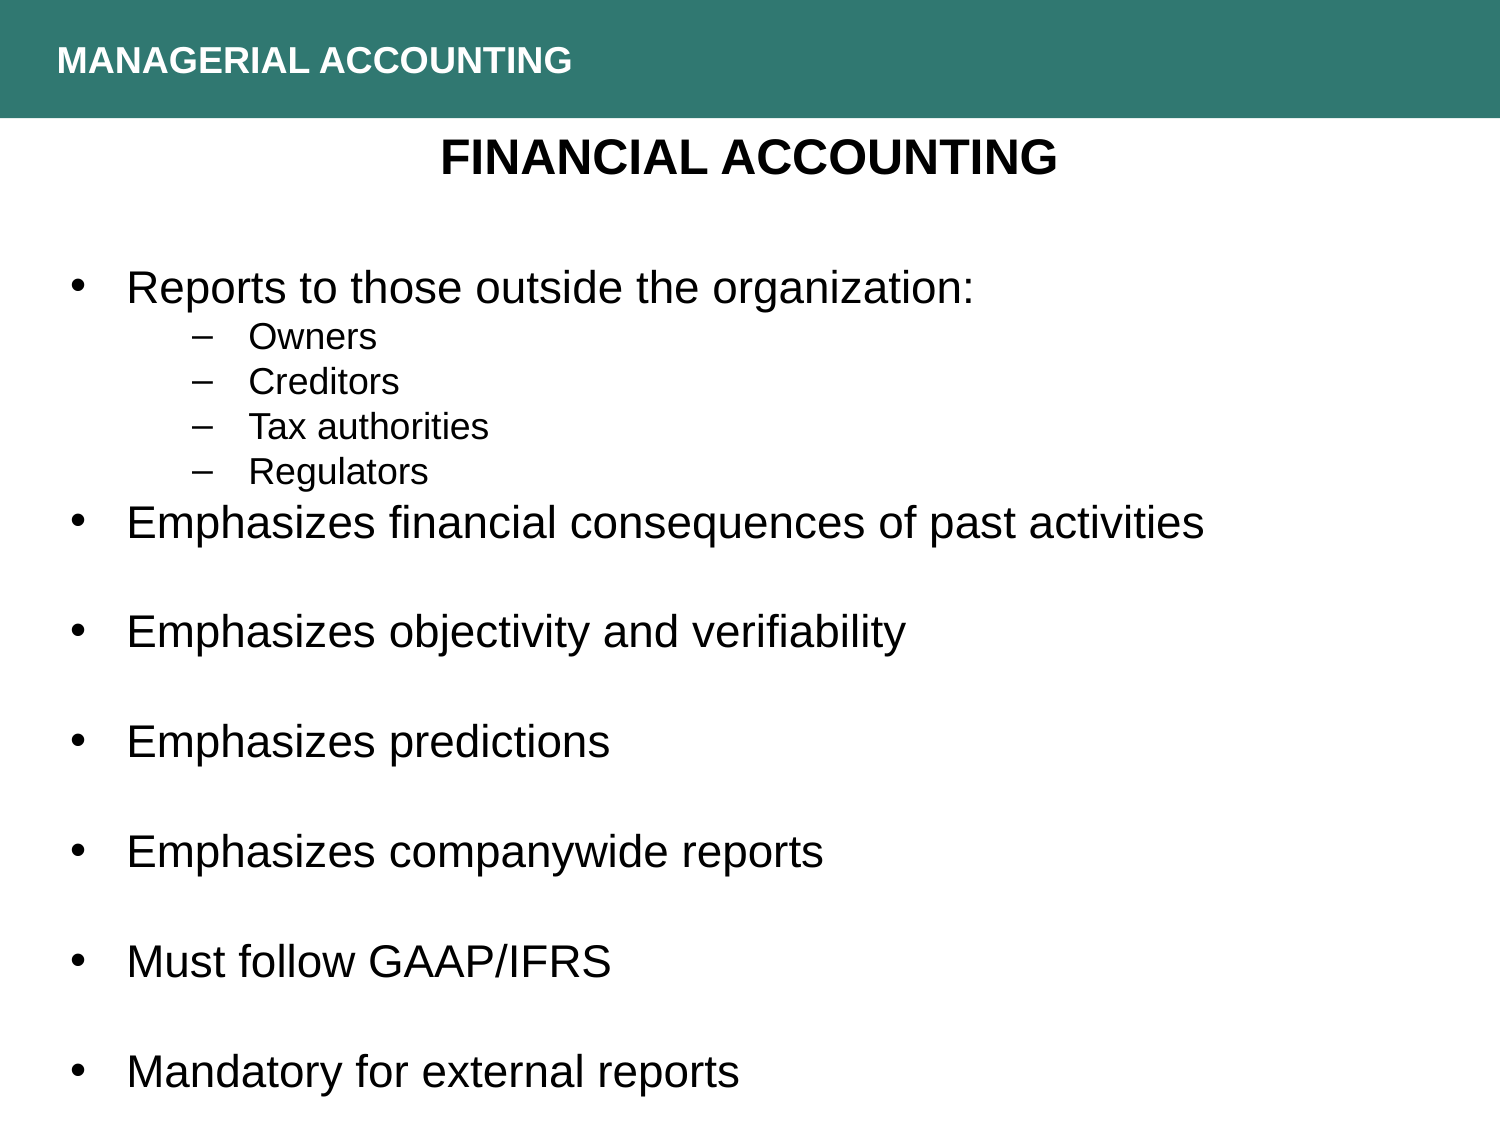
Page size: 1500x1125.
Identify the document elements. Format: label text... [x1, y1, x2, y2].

text_box FINANCIAL ACCOUNTING [55, 117, 1444, 193]
text_box MANAGERIAL ACCOUNTING [0, 0, 1500, 120]
text_box Reports to those outside the organization: Owners Creditors Tax authorities Regulators Emphasizes financial consequences of past activities Emphasizes objectivity and verifiability Emphasizes predictions Emphasizes companywide reports Must follow GAAP/IFRS Mandatory for external reports [55, 249, 1446, 1125]
